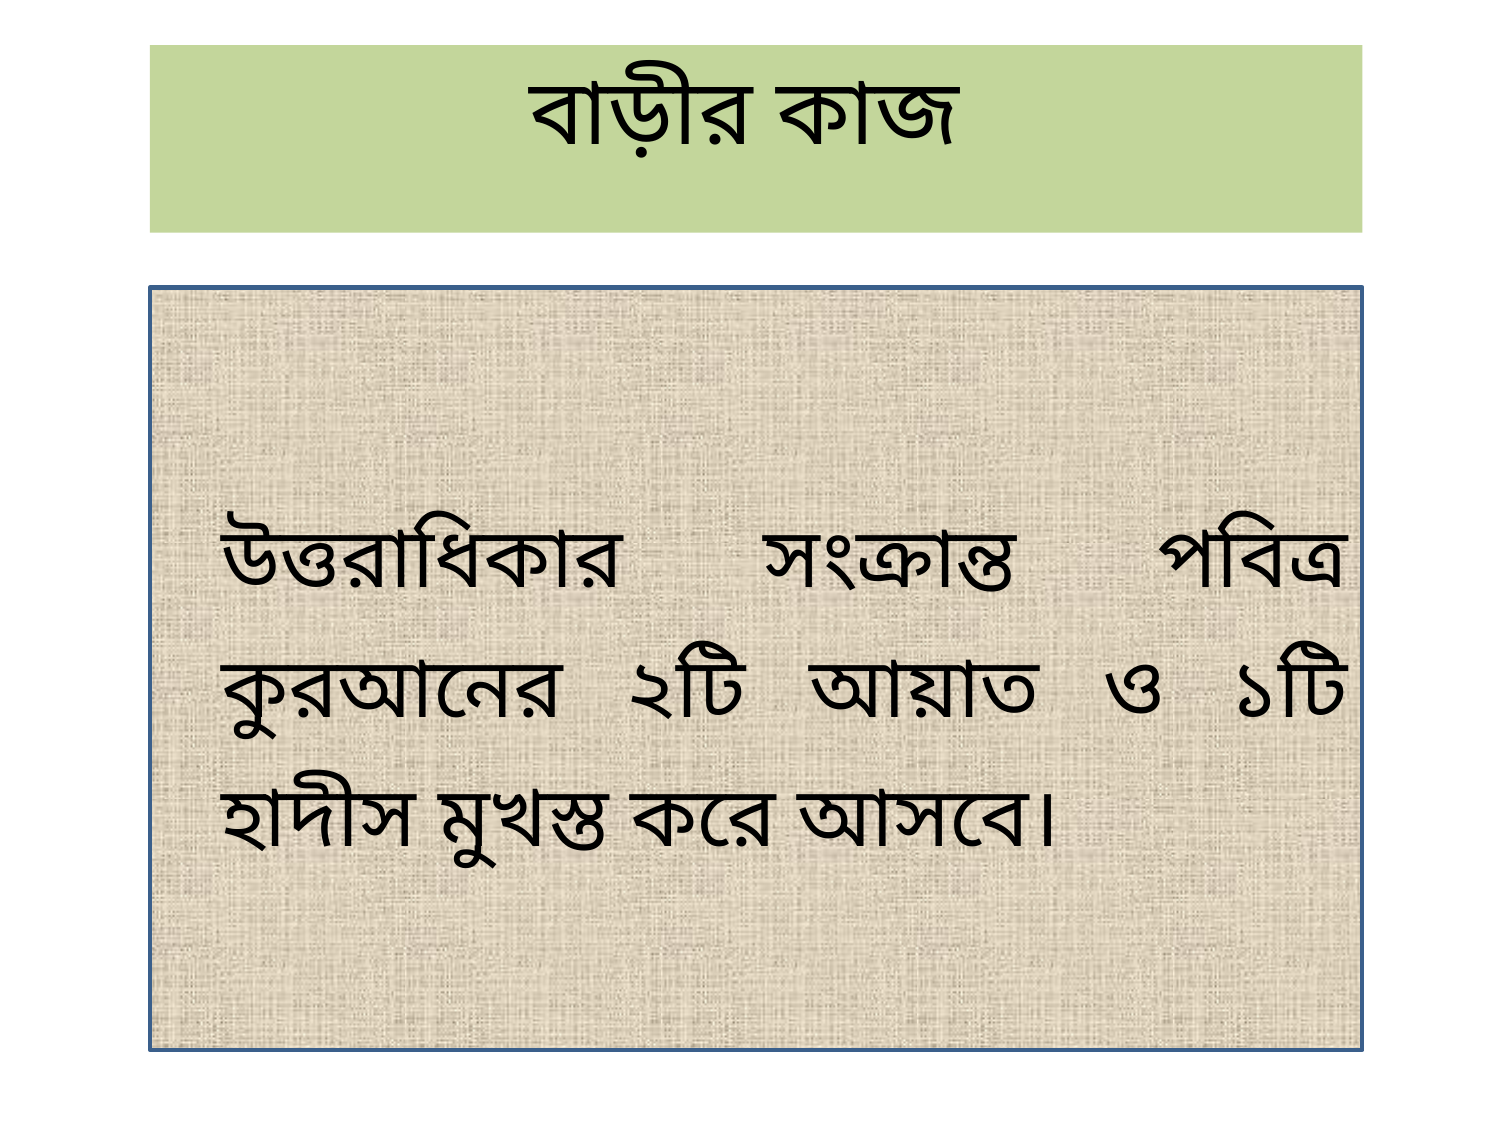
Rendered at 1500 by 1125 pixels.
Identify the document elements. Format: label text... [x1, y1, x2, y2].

text_box বাড়ীর কাজ [149, 45, 1363, 233]
text_box উত্তরাধিকার সংক্রান্ত পবিত্র কুরআনের ২টি আয়াত ও ১টি হাদীস মুখস্ত করে আসবে। [148, 285, 1364, 1052]
